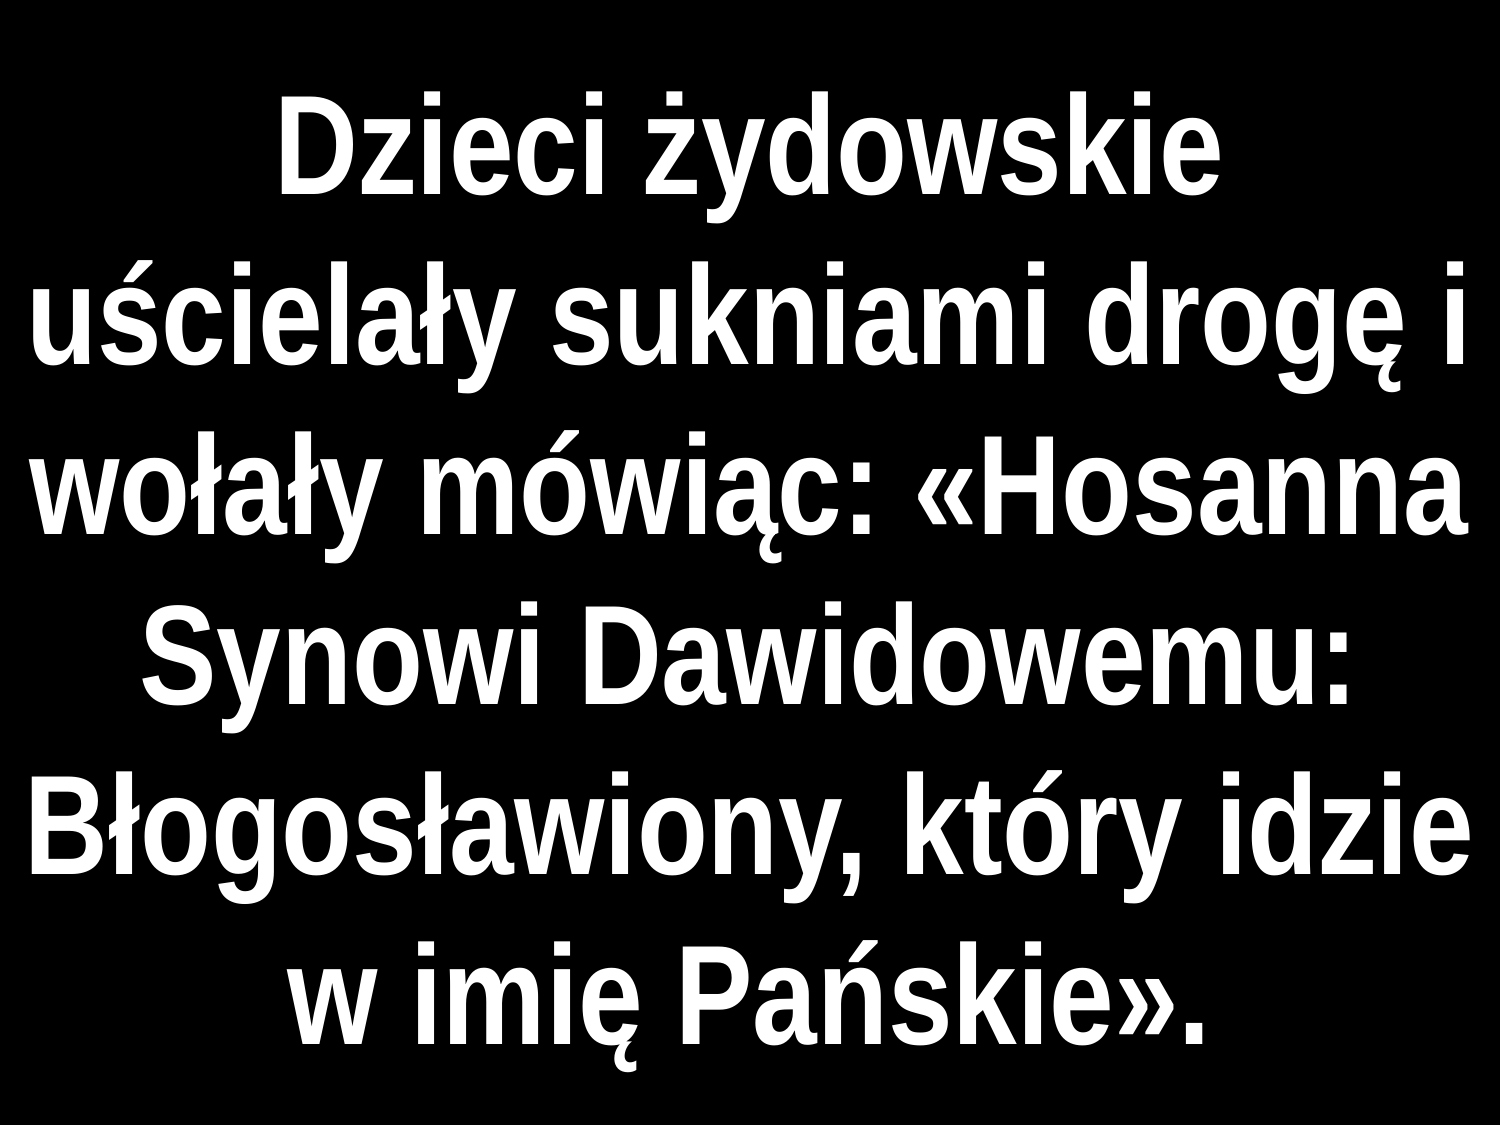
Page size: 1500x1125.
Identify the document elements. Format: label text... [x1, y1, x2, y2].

title Dzieci żydowskie uścielały sukniami drogę i wołały mówiąc: «Hosanna Synowi Dawidowemu: Błogosławiony, który idzie w imię Pańskie». [0, 470, 1500, 655]
